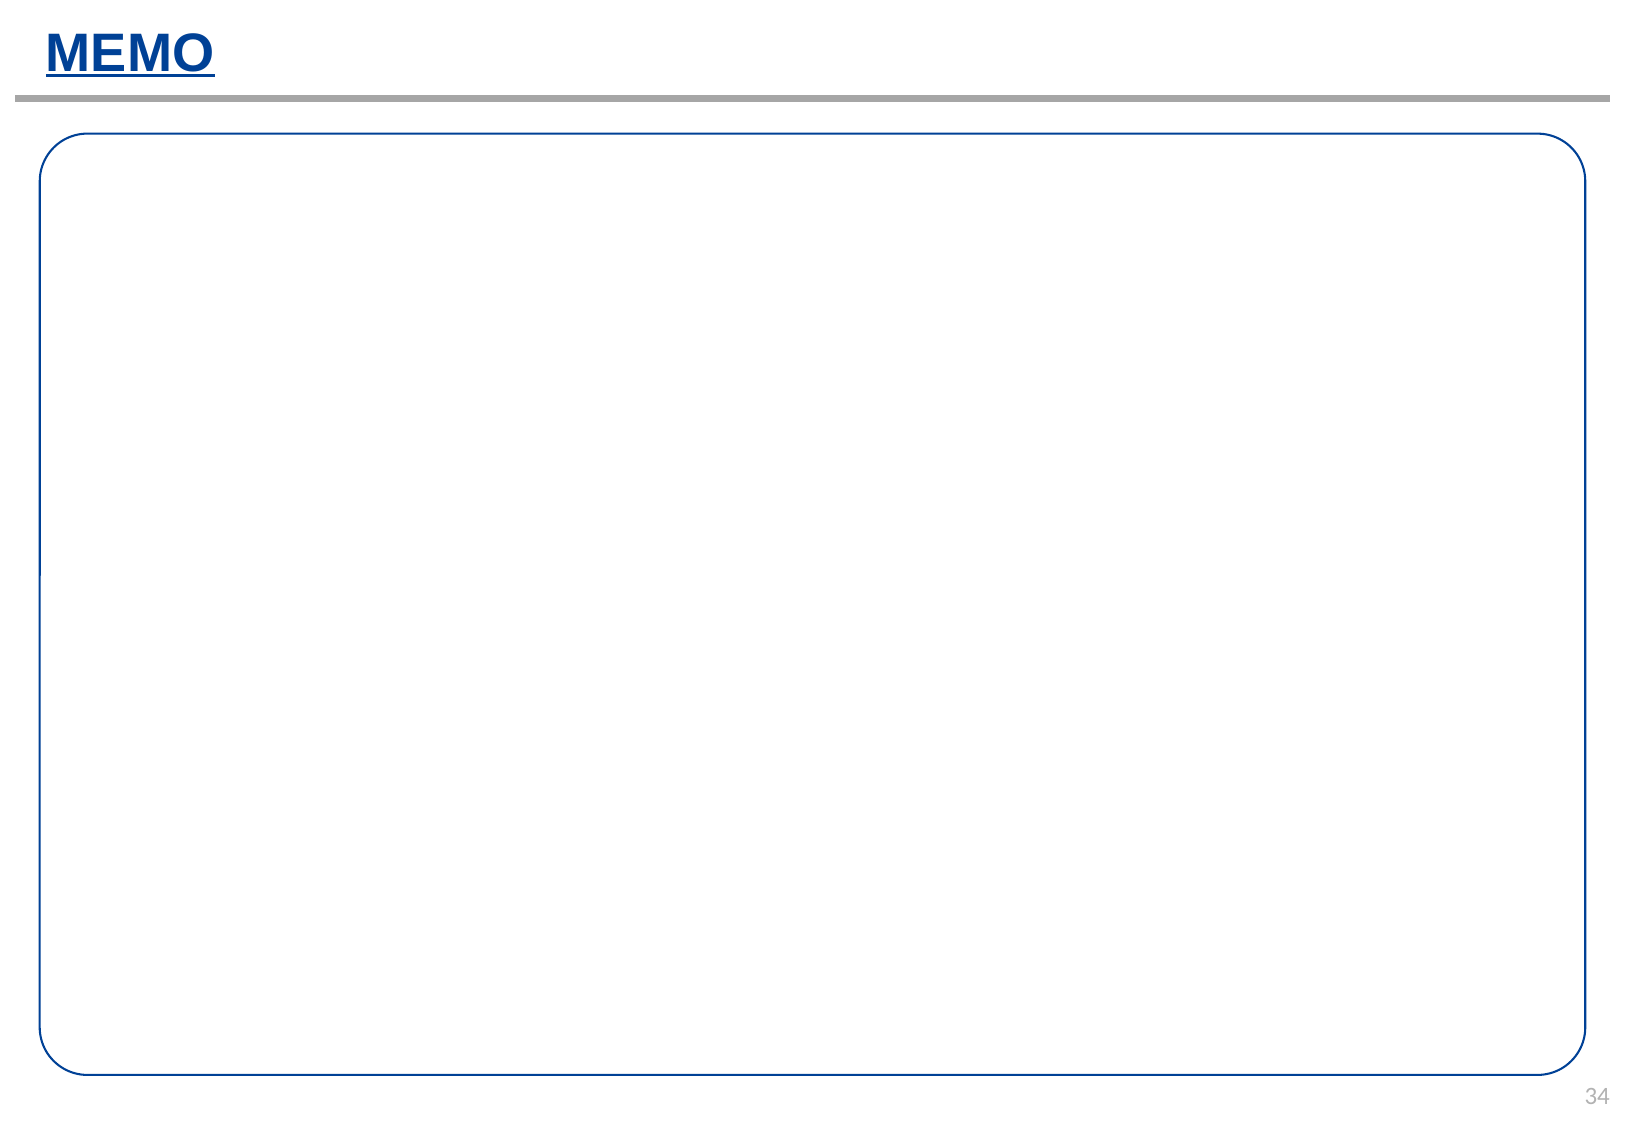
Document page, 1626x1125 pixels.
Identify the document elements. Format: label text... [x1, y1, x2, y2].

text_box MEMO [30, 0, 1165, 95]
text_box [38, 132, 1587, 1076]
slide_number 34 [1545, 1065, 1625, 1125]
text_box MEMO [30, 102, 1165, 108]
